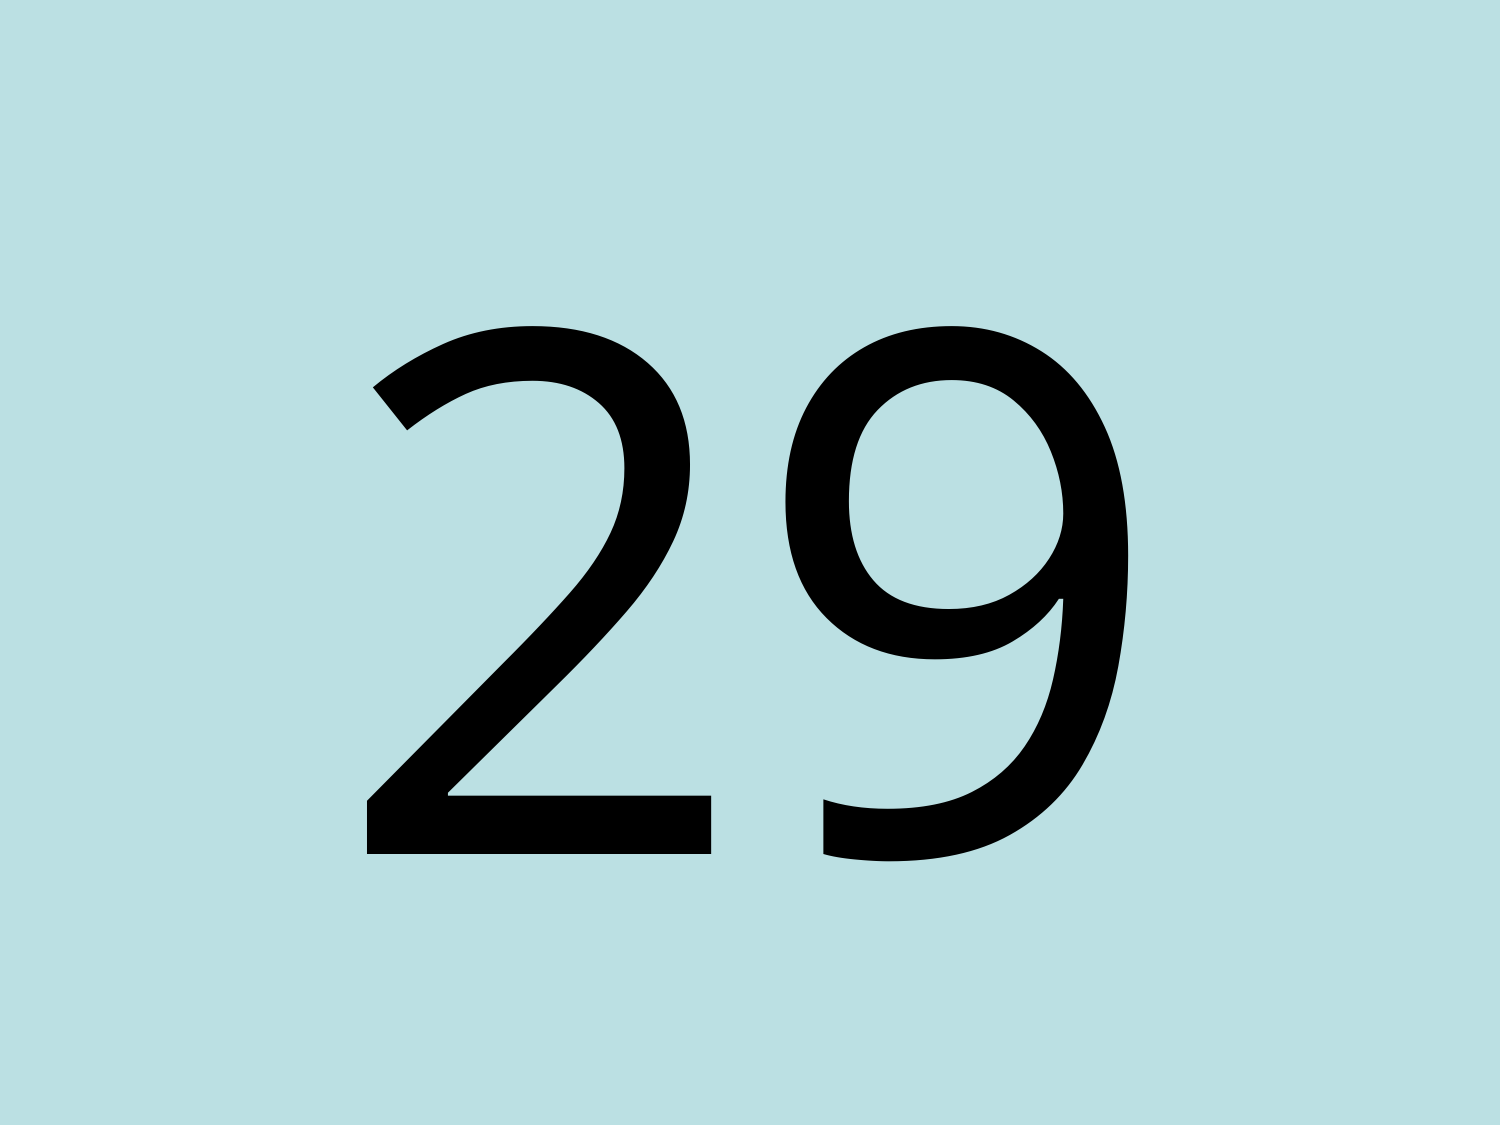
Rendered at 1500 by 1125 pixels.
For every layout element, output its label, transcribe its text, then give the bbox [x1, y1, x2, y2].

text_box 29 [255, 315, 1245, 810]
